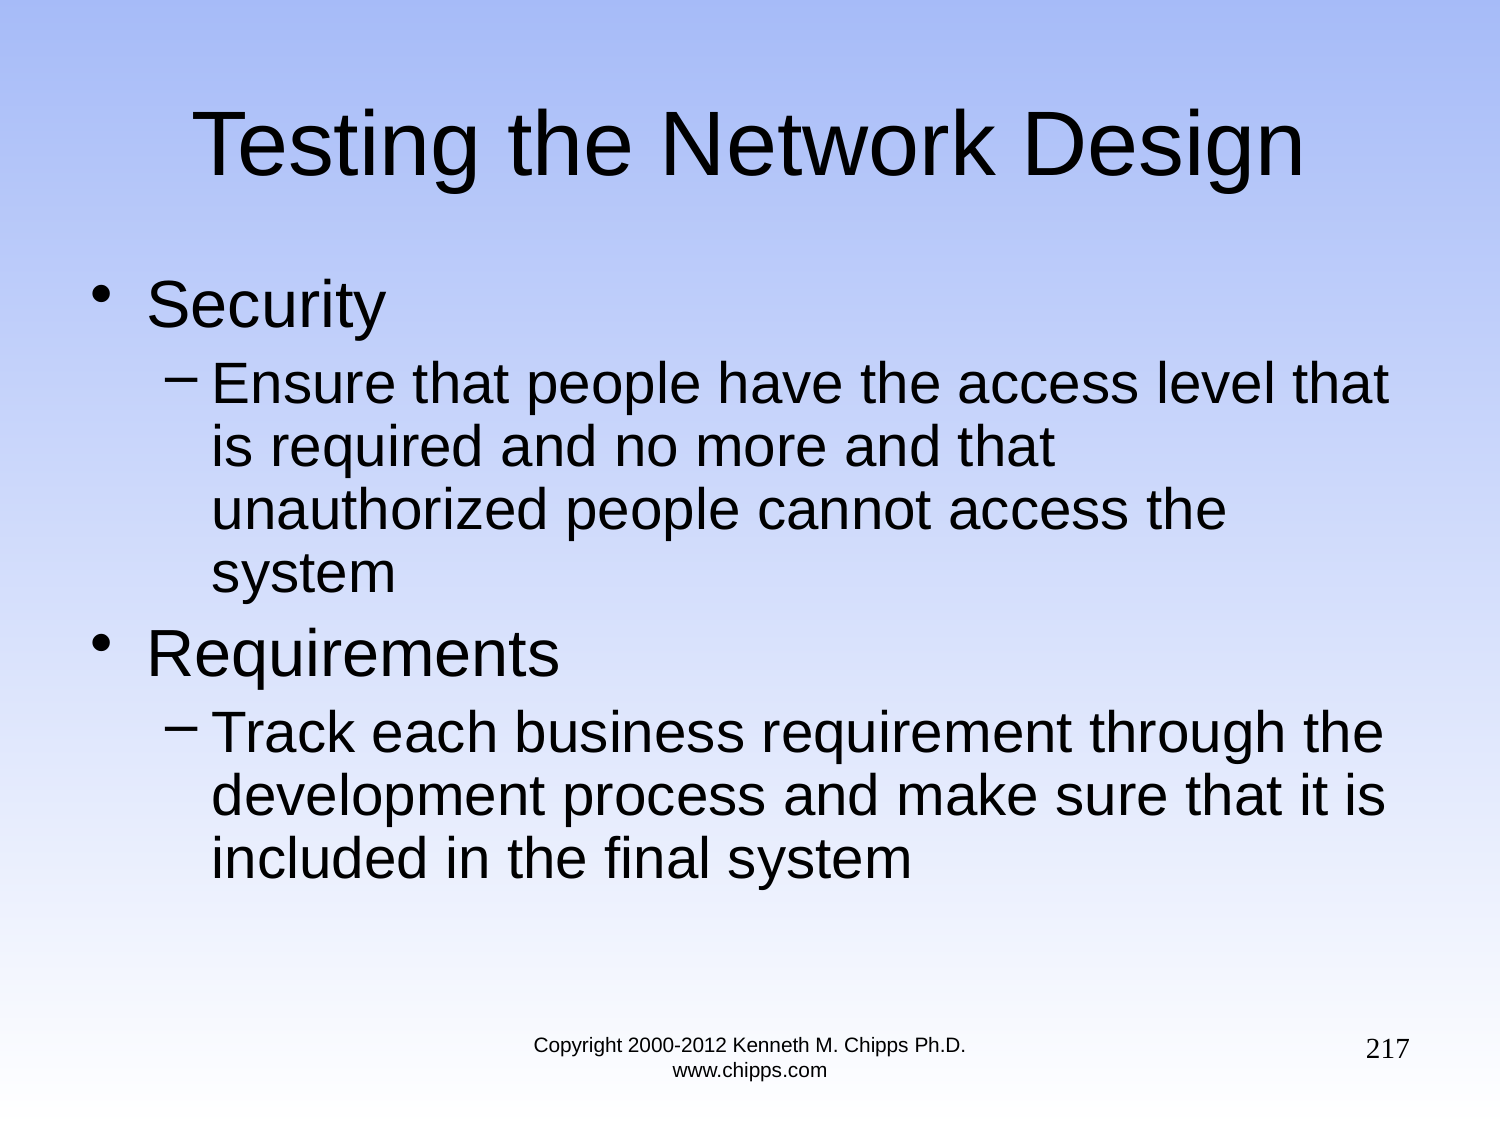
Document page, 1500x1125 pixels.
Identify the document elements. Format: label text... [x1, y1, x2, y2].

title Testing the Network Design [75, 45, 1425, 233]
list Security Ensure that people have the access level that is required and no more and that unauthorized people cannot access the system Requirements Track each business requirement through the development process and make sure that it is included in the final system [75, 262, 1425, 1005]
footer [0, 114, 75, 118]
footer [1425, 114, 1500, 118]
slide_number 217 [1074, 1021, 1426, 1101]
footer Copyright 2000-2012 Kenneth M. Chipps Ph.D. www.chipps.com [449, 1024, 1051, 1103]
